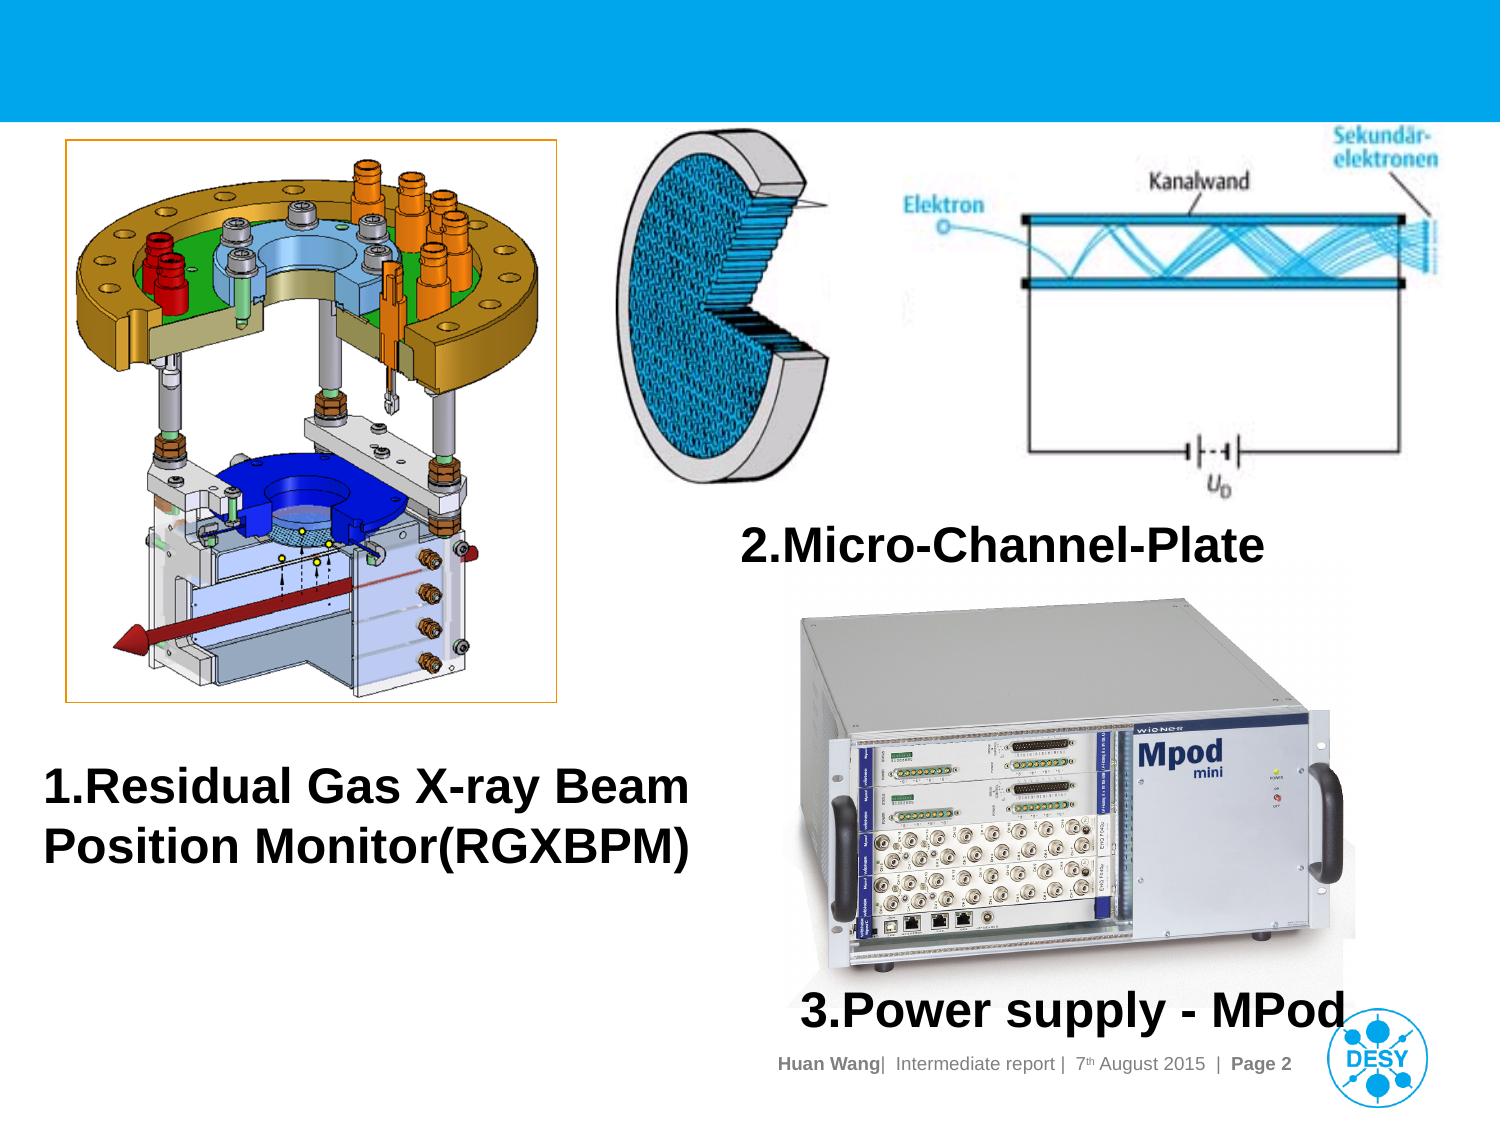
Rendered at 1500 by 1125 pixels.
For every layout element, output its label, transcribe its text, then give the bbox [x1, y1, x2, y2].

text_box 1.Residual Gas X-ray Beam Position Monitor(RGXBPM) [28, 746, 720, 881]
picture [901, 124, 1479, 506]
text_box 2.Micro-Channel-Plate [725, 505, 1281, 581]
picture [1391, 1071, 1428, 1108]
picture [66, 140, 556, 703]
picture [1327, 1068, 1365, 1108]
text_box 3.Power supply - MPod [785, 969, 1363, 1045]
picture [1387, 1008, 1428, 1046]
picture [615, 124, 831, 512]
picture [782, 559, 1356, 1009]
picture [1330, 1011, 1426, 1106]
